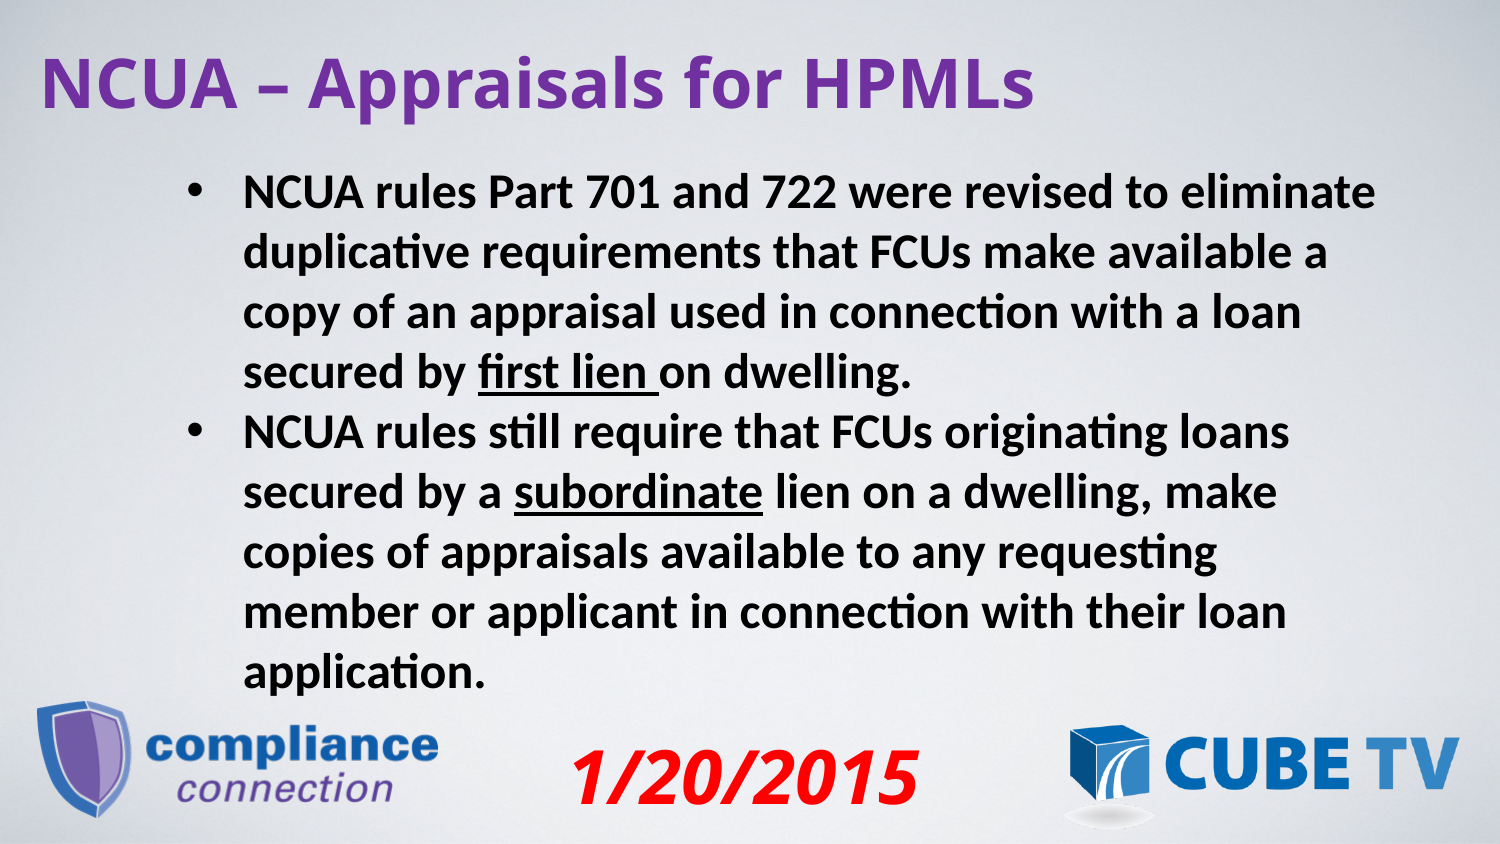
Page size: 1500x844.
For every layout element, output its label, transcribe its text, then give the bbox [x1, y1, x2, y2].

text_box NCUA rules Part 701 and 722 were revised to eliminate duplicative requirements that FCUs make available a copy of an appraisal used in connection with a loan secured by first lien on dwelling. NCUA rules still require that FCUs originating loans secured by a subordinate lien on a dwelling, make copies of appraisals available to any requesting member or applicant in connection with their loan application. [49, 151, 1414, 707]
picture [0, 0, 1500, 844]
text_box 1/20/2015 [433, 721, 1088, 827]
text_box NCUA – Appraisals for HPMLs [24, 32, 1463, 131]
